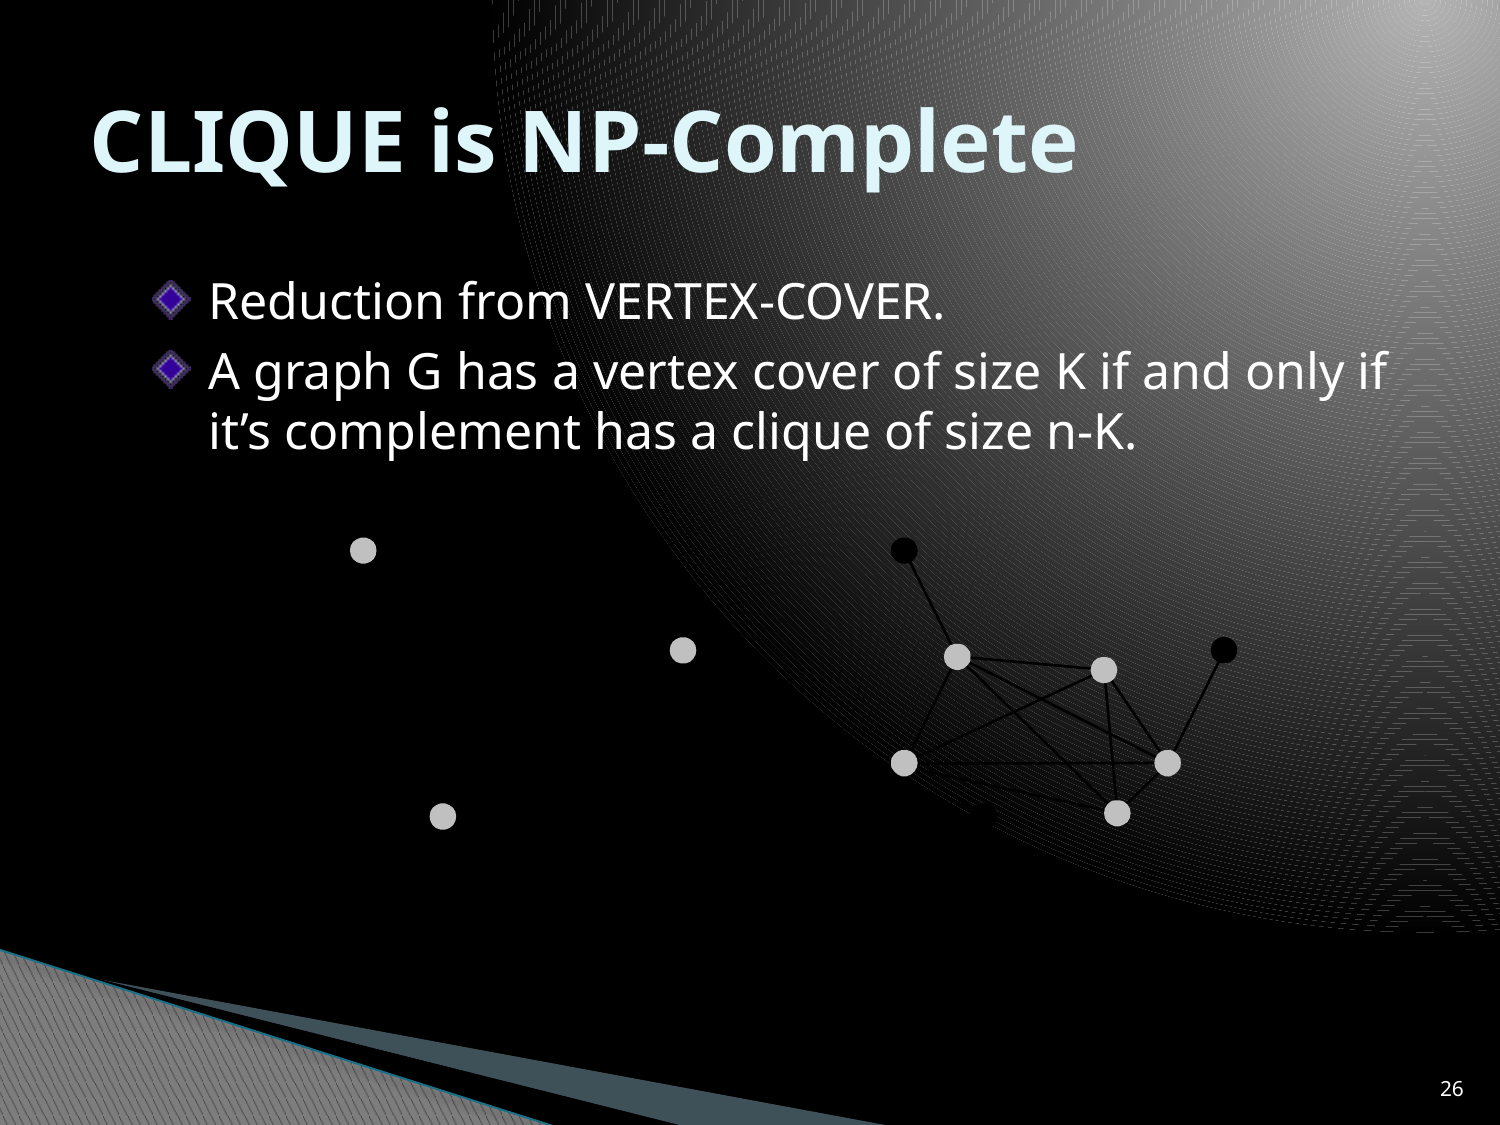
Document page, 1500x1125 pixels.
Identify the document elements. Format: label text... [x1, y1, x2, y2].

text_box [349, 537, 697, 927]
slide_number 26 [1418, 1051, 1479, 1112]
picture [152, 280, 191, 320]
picture [152, 350, 191, 389]
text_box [890, 537, 1238, 920]
picture [0, 952, 543, 1125]
title CLIQUE is NP-Complete [75, 45, 1425, 233]
text_box Reduction from VERTEX-COVER. A graph G has a vertex cover of size K if and only if it’s complement has a clique of size n-K. [137, 262, 1413, 676]
